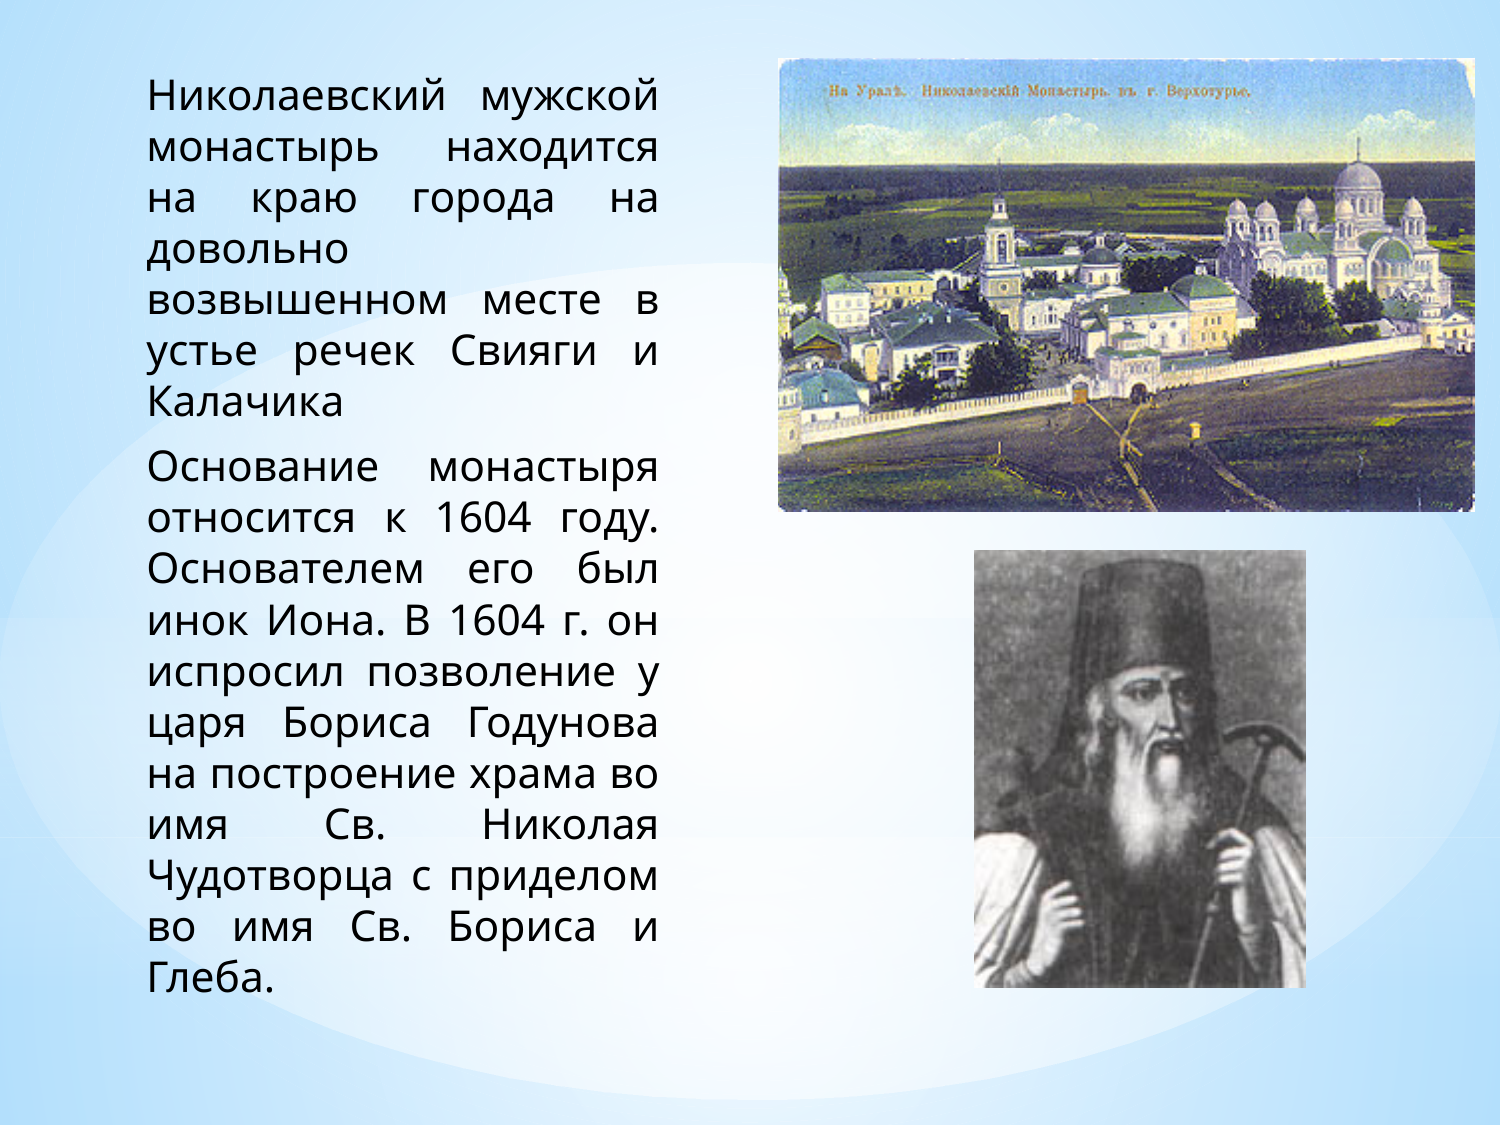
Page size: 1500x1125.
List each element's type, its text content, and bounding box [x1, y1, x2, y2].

picture [974, 550, 1307, 988]
picture [778, 58, 1475, 512]
list Николаевский мужской монастырь находится на краю города на довольно возвышенном месте в устье речек Свияги и Калачика Основание монастыря относится к 1604 году. Основателем его был инок Иона. В 1604 г. он испросил позволение у царя Бориса Годунова на построение храма во имя Св. Николая Чудотворца с приделом во имя Св. Бориса и Глеба. [123, 60, 675, 1010]
